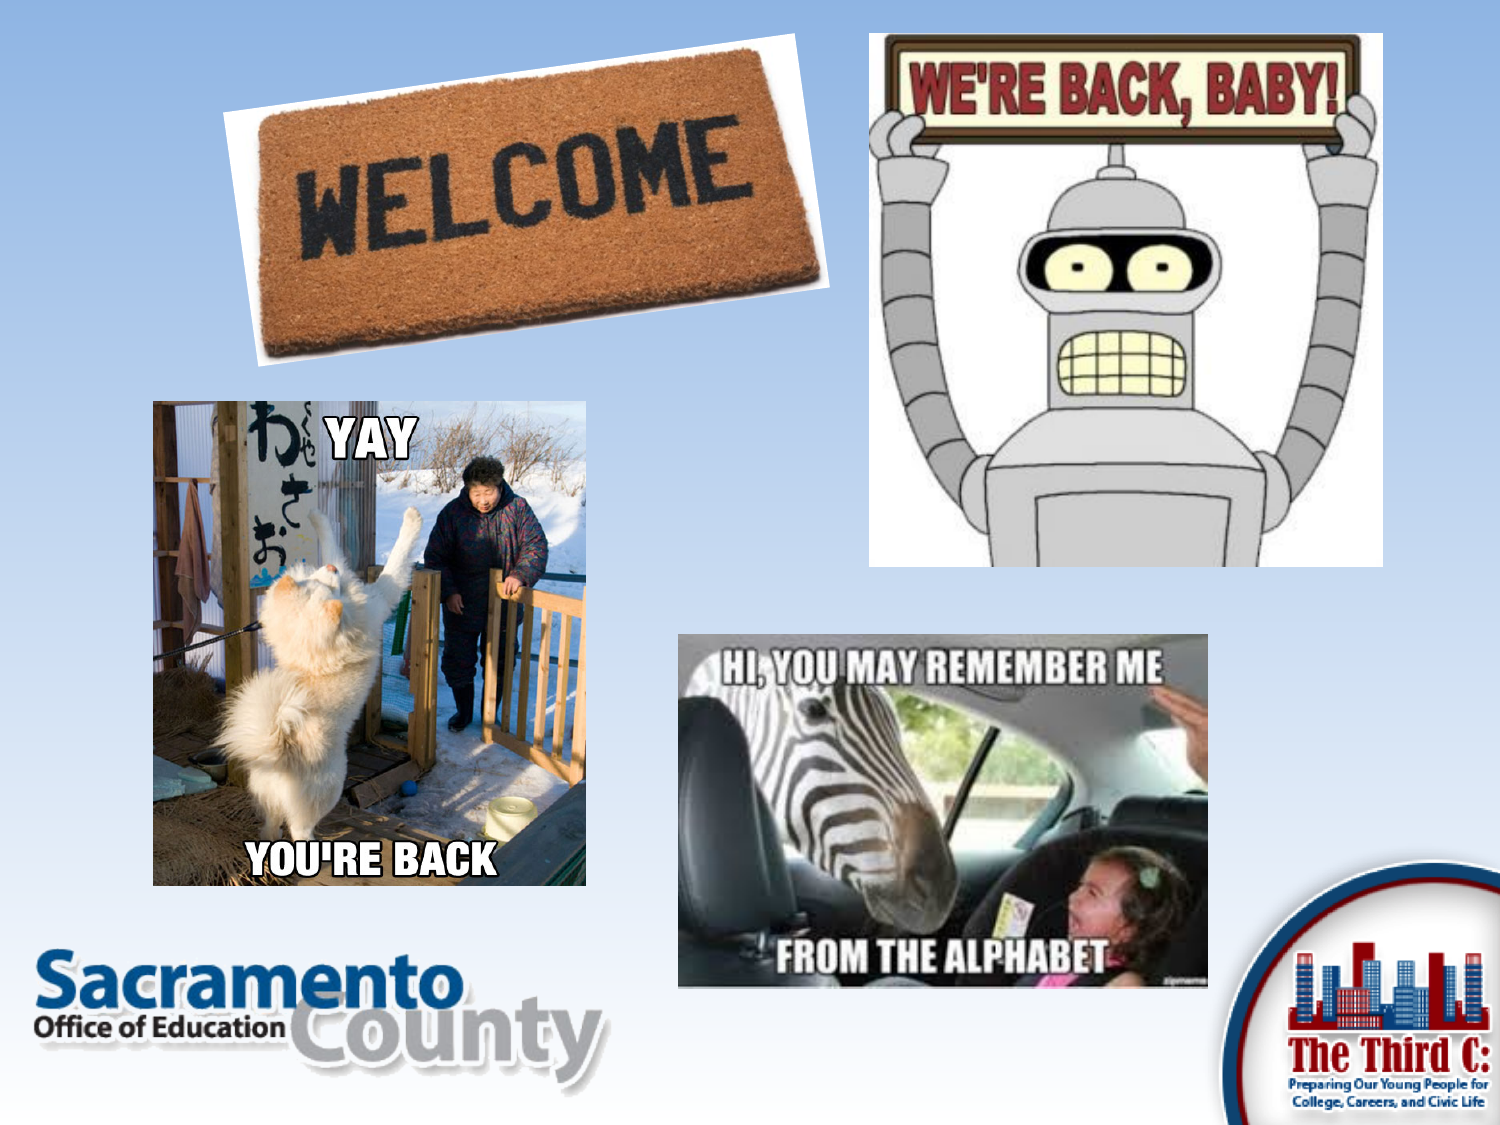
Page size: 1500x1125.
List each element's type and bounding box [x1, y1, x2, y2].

picture [678, 634, 1500, 1125]
picture [869, 32, 1383, 568]
picture [152, 400, 586, 886]
picture [223, 33, 830, 367]
picture [29, 944, 619, 1105]
